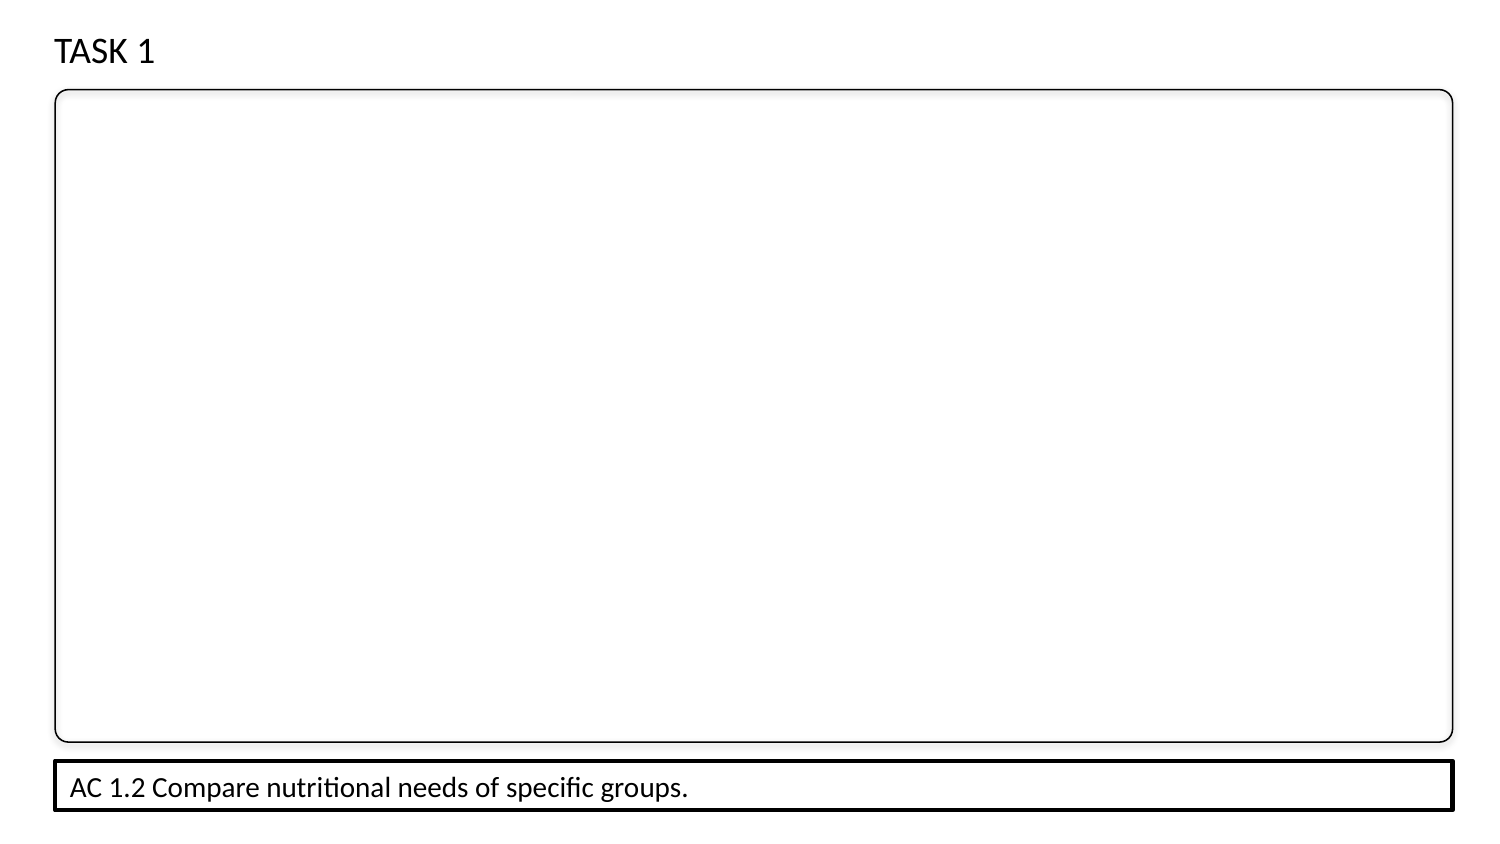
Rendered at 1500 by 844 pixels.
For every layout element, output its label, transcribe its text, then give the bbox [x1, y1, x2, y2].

text_box TASK 1 [39, 19, 441, 79]
text_box [54, 88, 1454, 743]
text_box AC 1.2 Compare nutritional needs of specific groups. [53, 759, 1455, 812]
